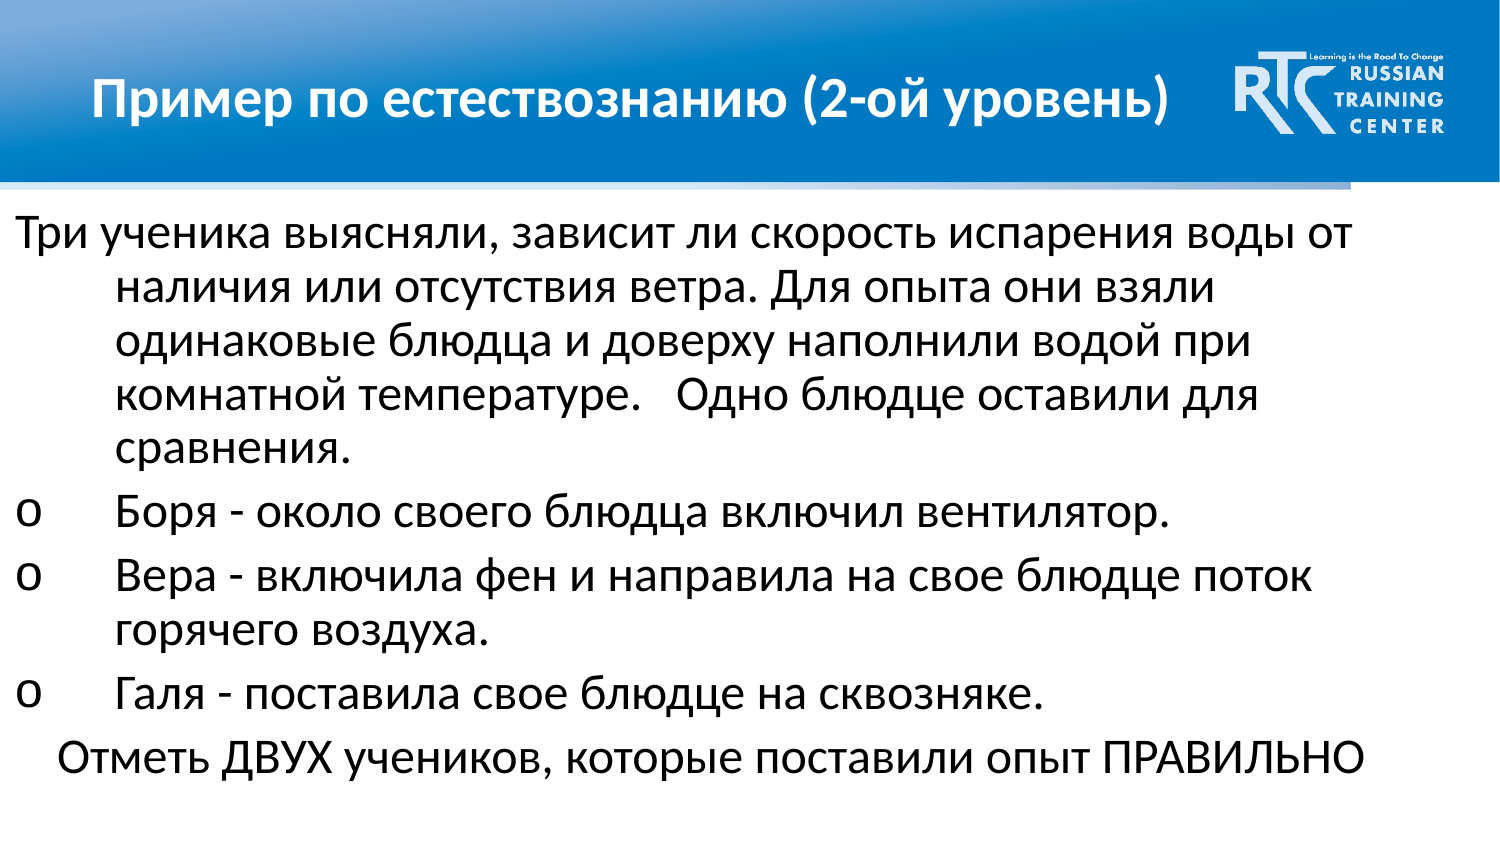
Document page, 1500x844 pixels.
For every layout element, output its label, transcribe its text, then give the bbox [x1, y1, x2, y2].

text_box [74, 504, 1425, 754]
picture [0, 0, 1500, 191]
subtitle Три ученика выясняли, зависит ли скорость испарения воды от наличия или отсутствия ветра. Для опыта они взяли одинаковые блюдца и доверху наполнили водой при комнатной температуре. Одно блюдце оставили для сравнения. Боря - около своего блюдца включил вентилятор. Вера - включила фен и направила на свое блюдце поток горячего воздуха. Галя - поставила свое блюдце на сквозняке. Отметь ДВУХ учеников, которые поставили опыт ПРАВИЛЬНО [0, 198, 1424, 844]
